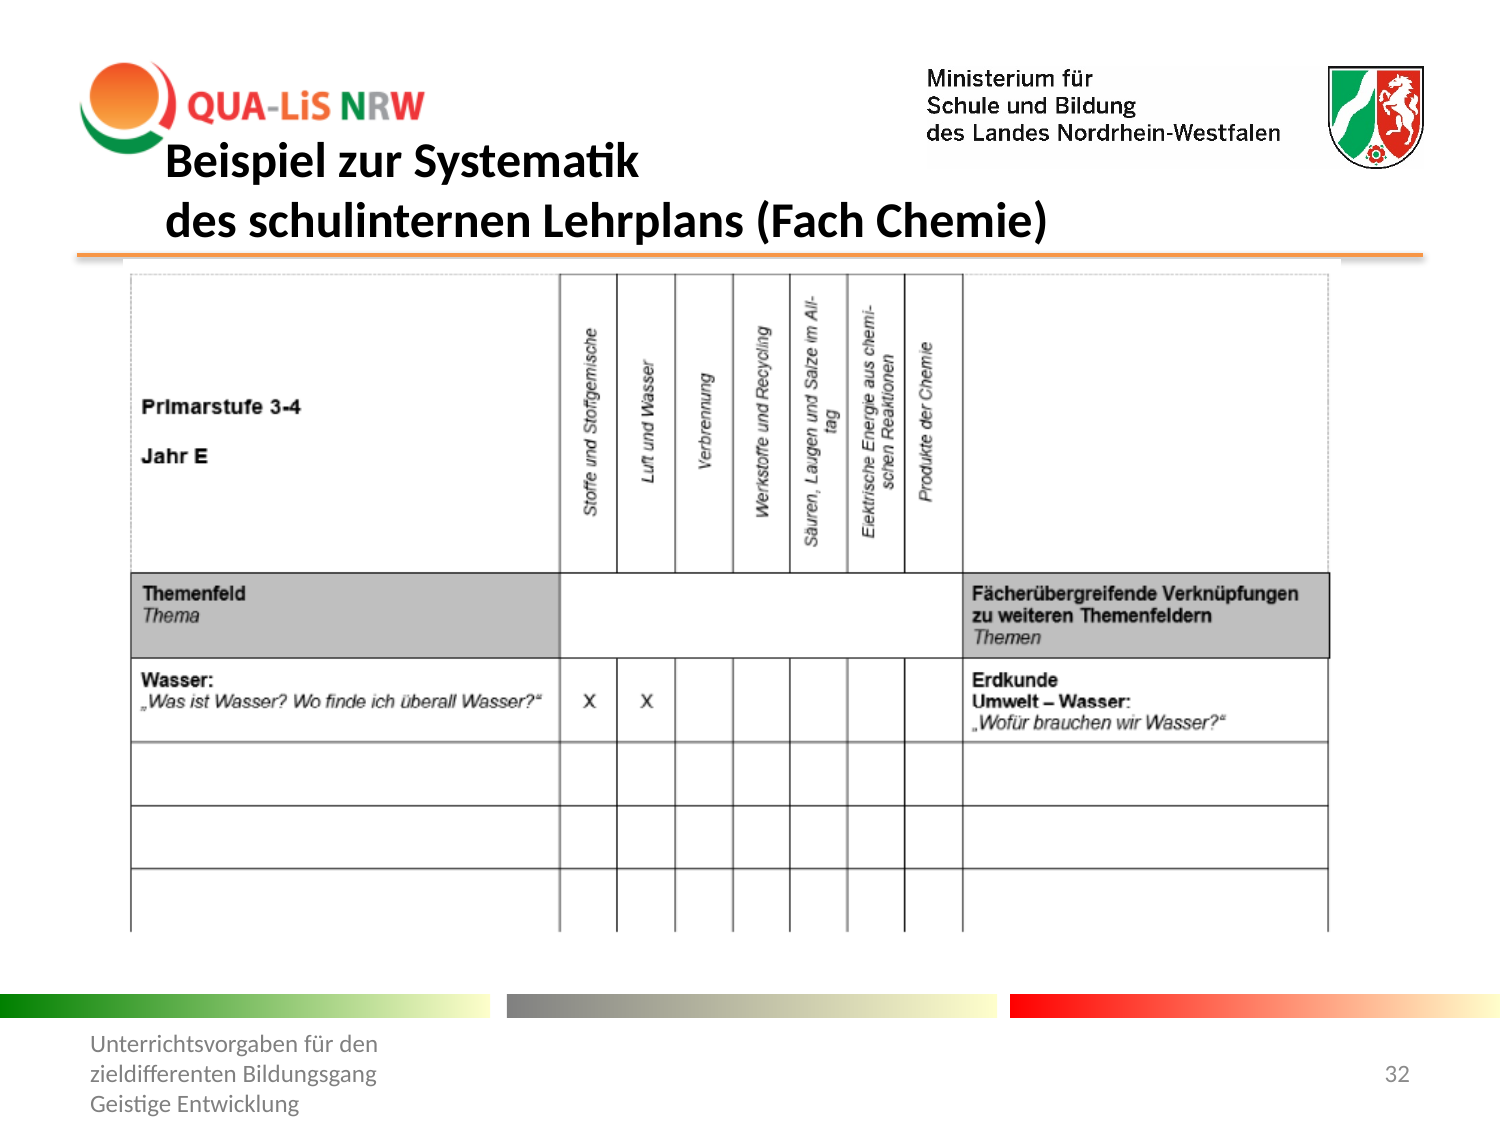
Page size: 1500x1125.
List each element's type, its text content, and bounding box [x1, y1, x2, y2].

title Beispiel zur Systematik des schulinternen Lehrplans (Fach Chemie) [150, 157, 1500, 217]
slide_number 32 [1328, 1042, 1425, 1103]
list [123, 259, 1341, 968]
picture [927, 66, 1424, 157]
picture [77, 55, 431, 158]
slide_number Unterrichtsvorgaben für den zieldifferenten Bildungsgang Geistige Entwicklung [75, 1042, 928, 1103]
